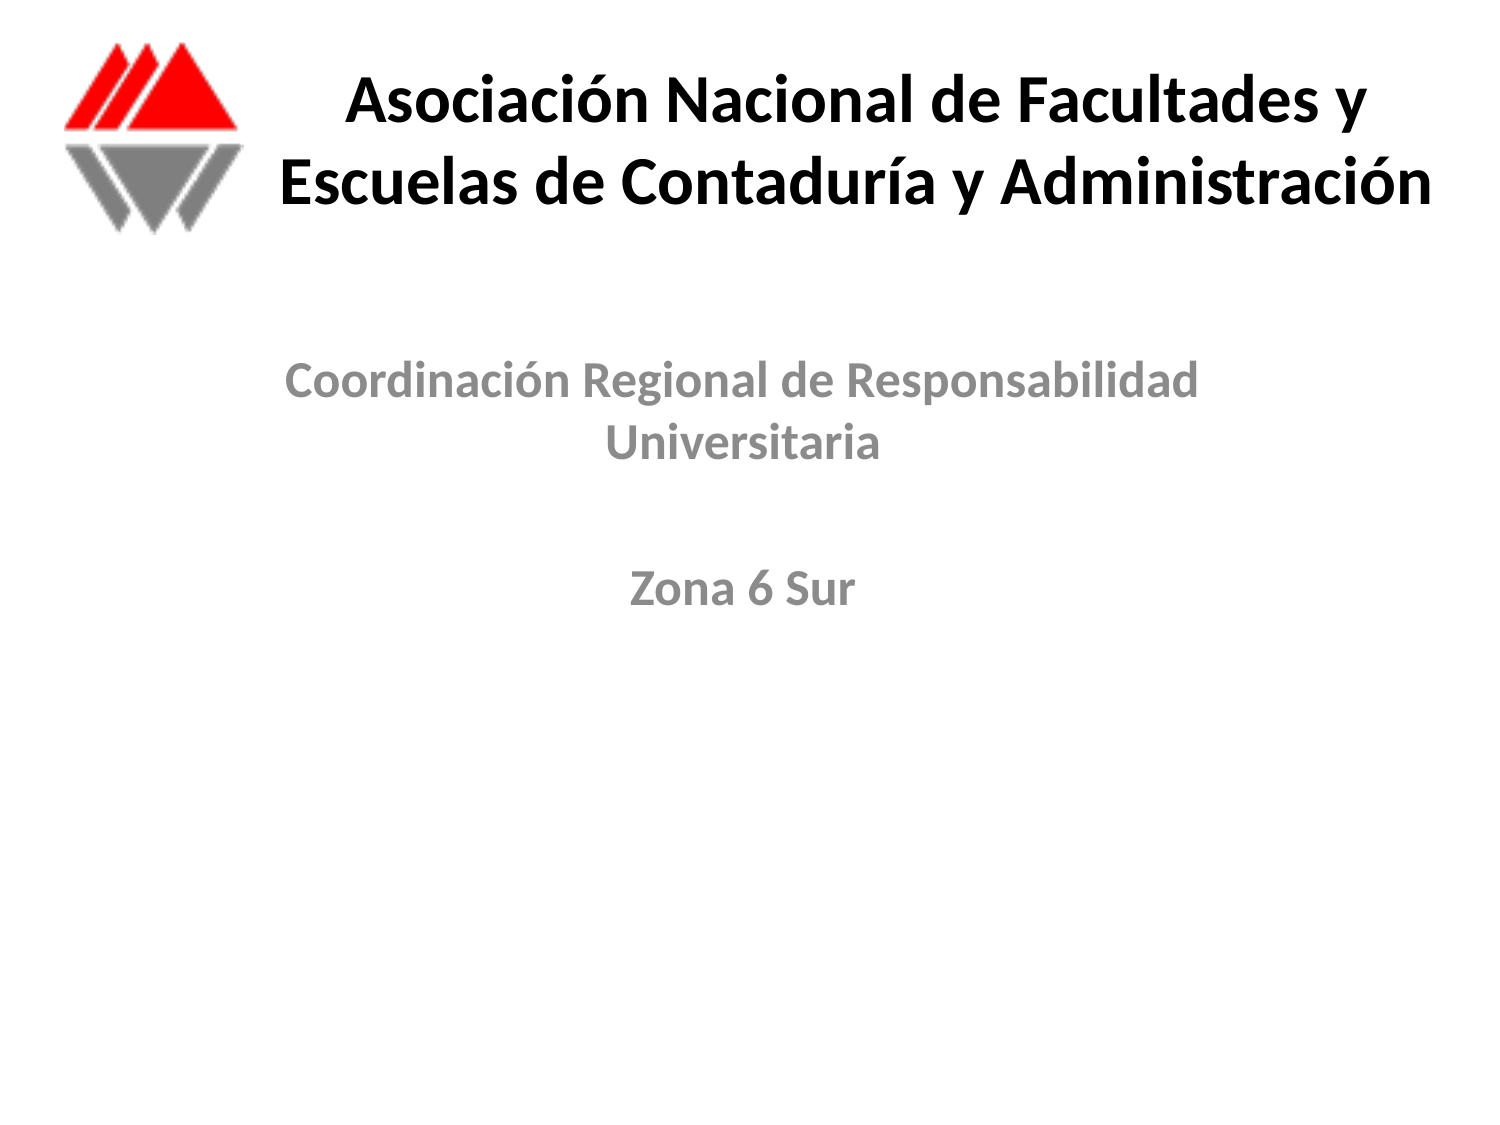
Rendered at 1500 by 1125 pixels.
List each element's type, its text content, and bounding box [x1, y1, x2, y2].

picture [64, 42, 244, 235]
subtitle Coordinación Regional de Responsabilidad Universitaria Zona 6 Sur [218, 338, 1269, 626]
title Asociación Nacional de Facultades y Escuelas de Contaduría y Administración [219, 15, 1495, 257]
